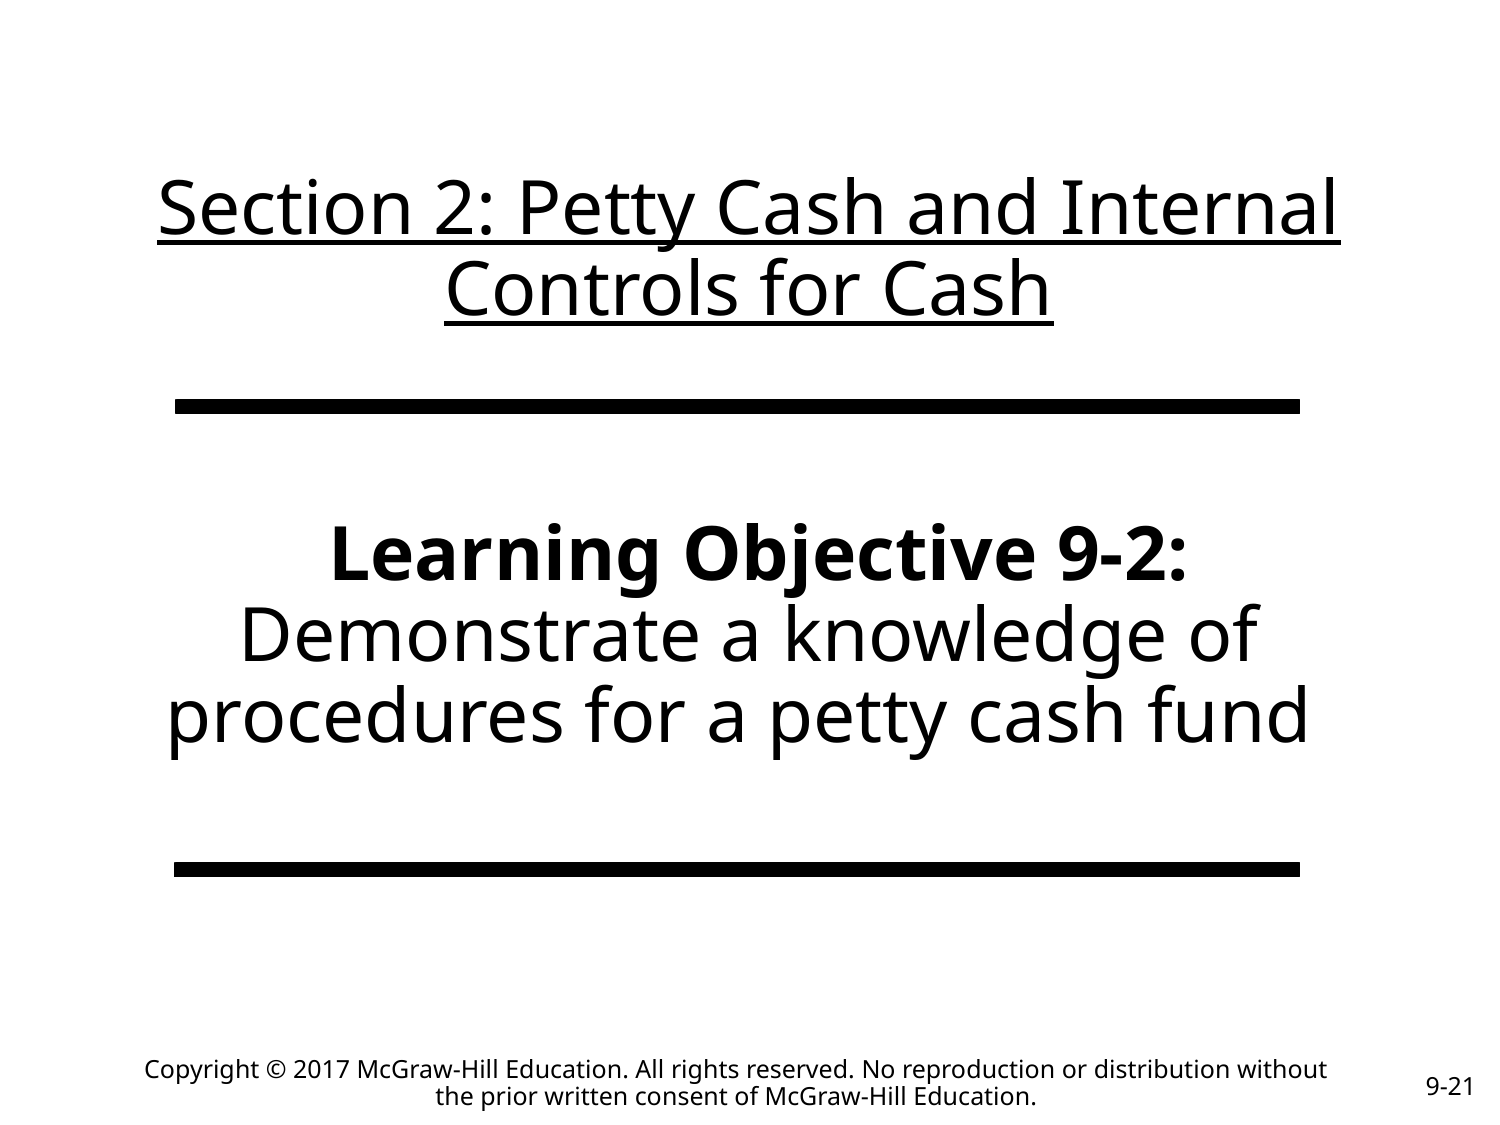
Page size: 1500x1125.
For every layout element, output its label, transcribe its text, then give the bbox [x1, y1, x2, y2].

title Section 2: Petty Cash and Internal Controls for Cash [72, 113, 1425, 388]
list Learning Objective 9-2: Demonstrate a knowledge of procedures for a petty cash fund [72, 437, 1425, 838]
